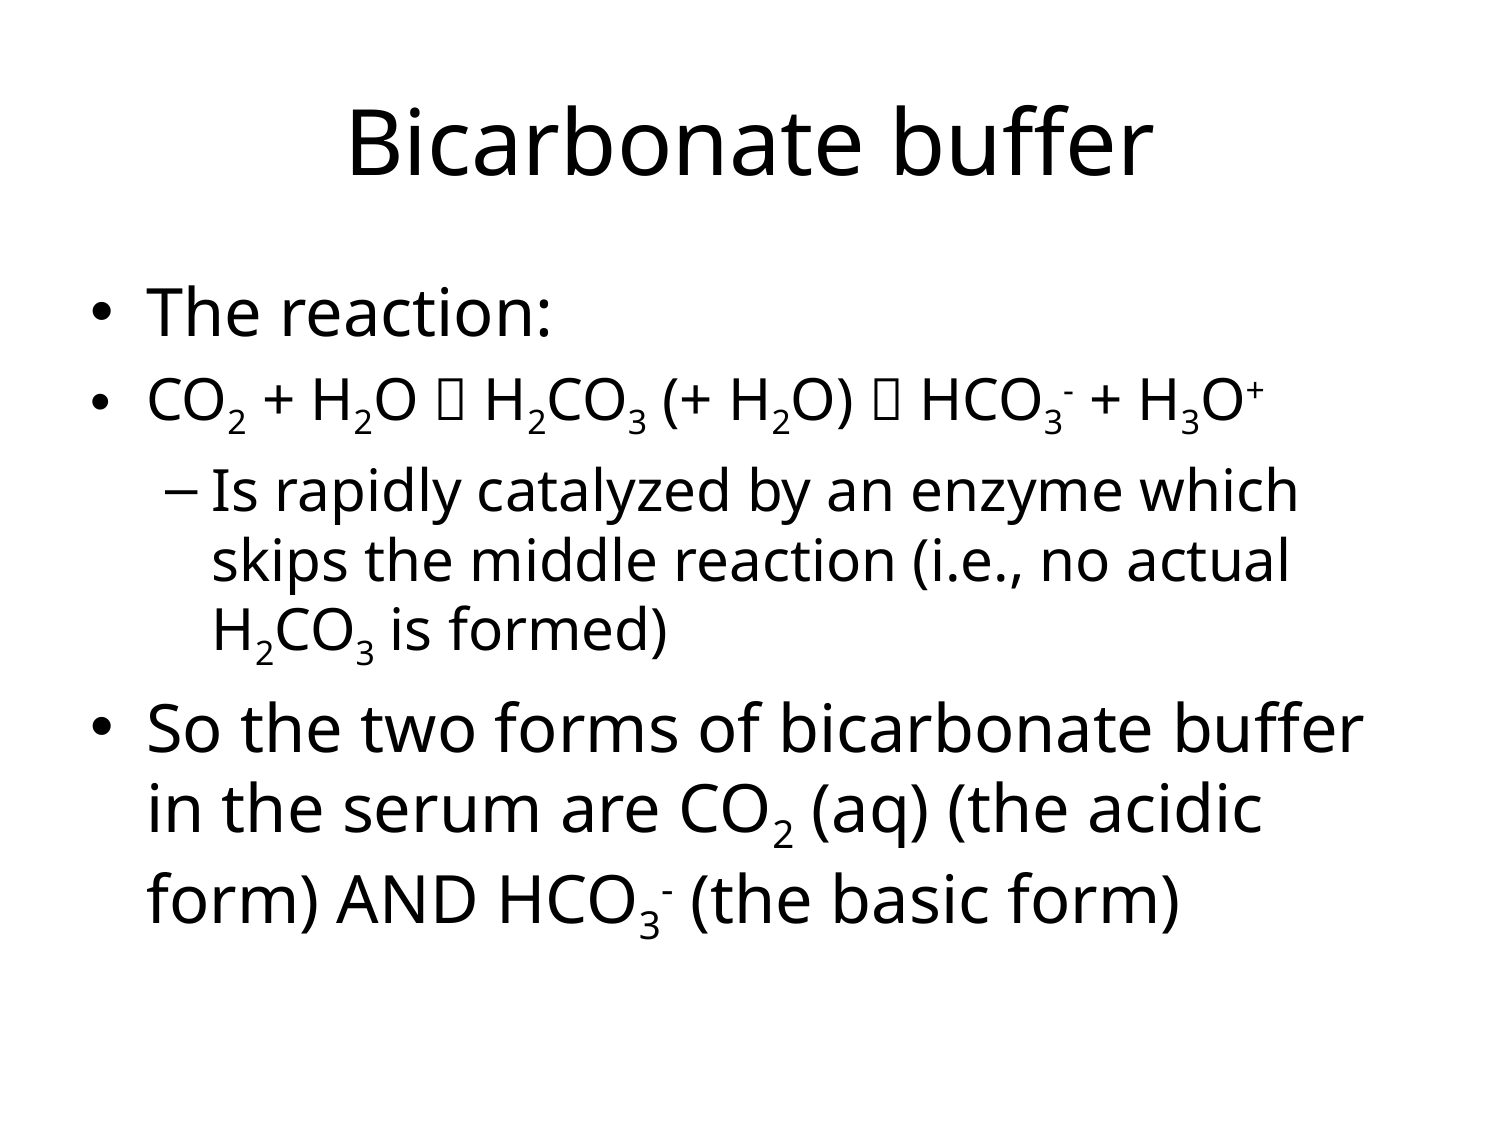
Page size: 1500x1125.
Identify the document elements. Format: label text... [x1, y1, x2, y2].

title Bicarbonate buffer [75, 45, 1425, 233]
list The reaction: CO2 + H2O  H2CO3 (+ H2O)  HCO3- + H3O+ Is rapidly catalyzed by an enzyme which skips the middle reaction (i.e., no actual H2CO3 is formed) So the two forms of bicarbonate buffer in the serum are CO2 (aq) (the acidic form) AND HCO3- (the basic form) [75, 262, 1425, 1005]
